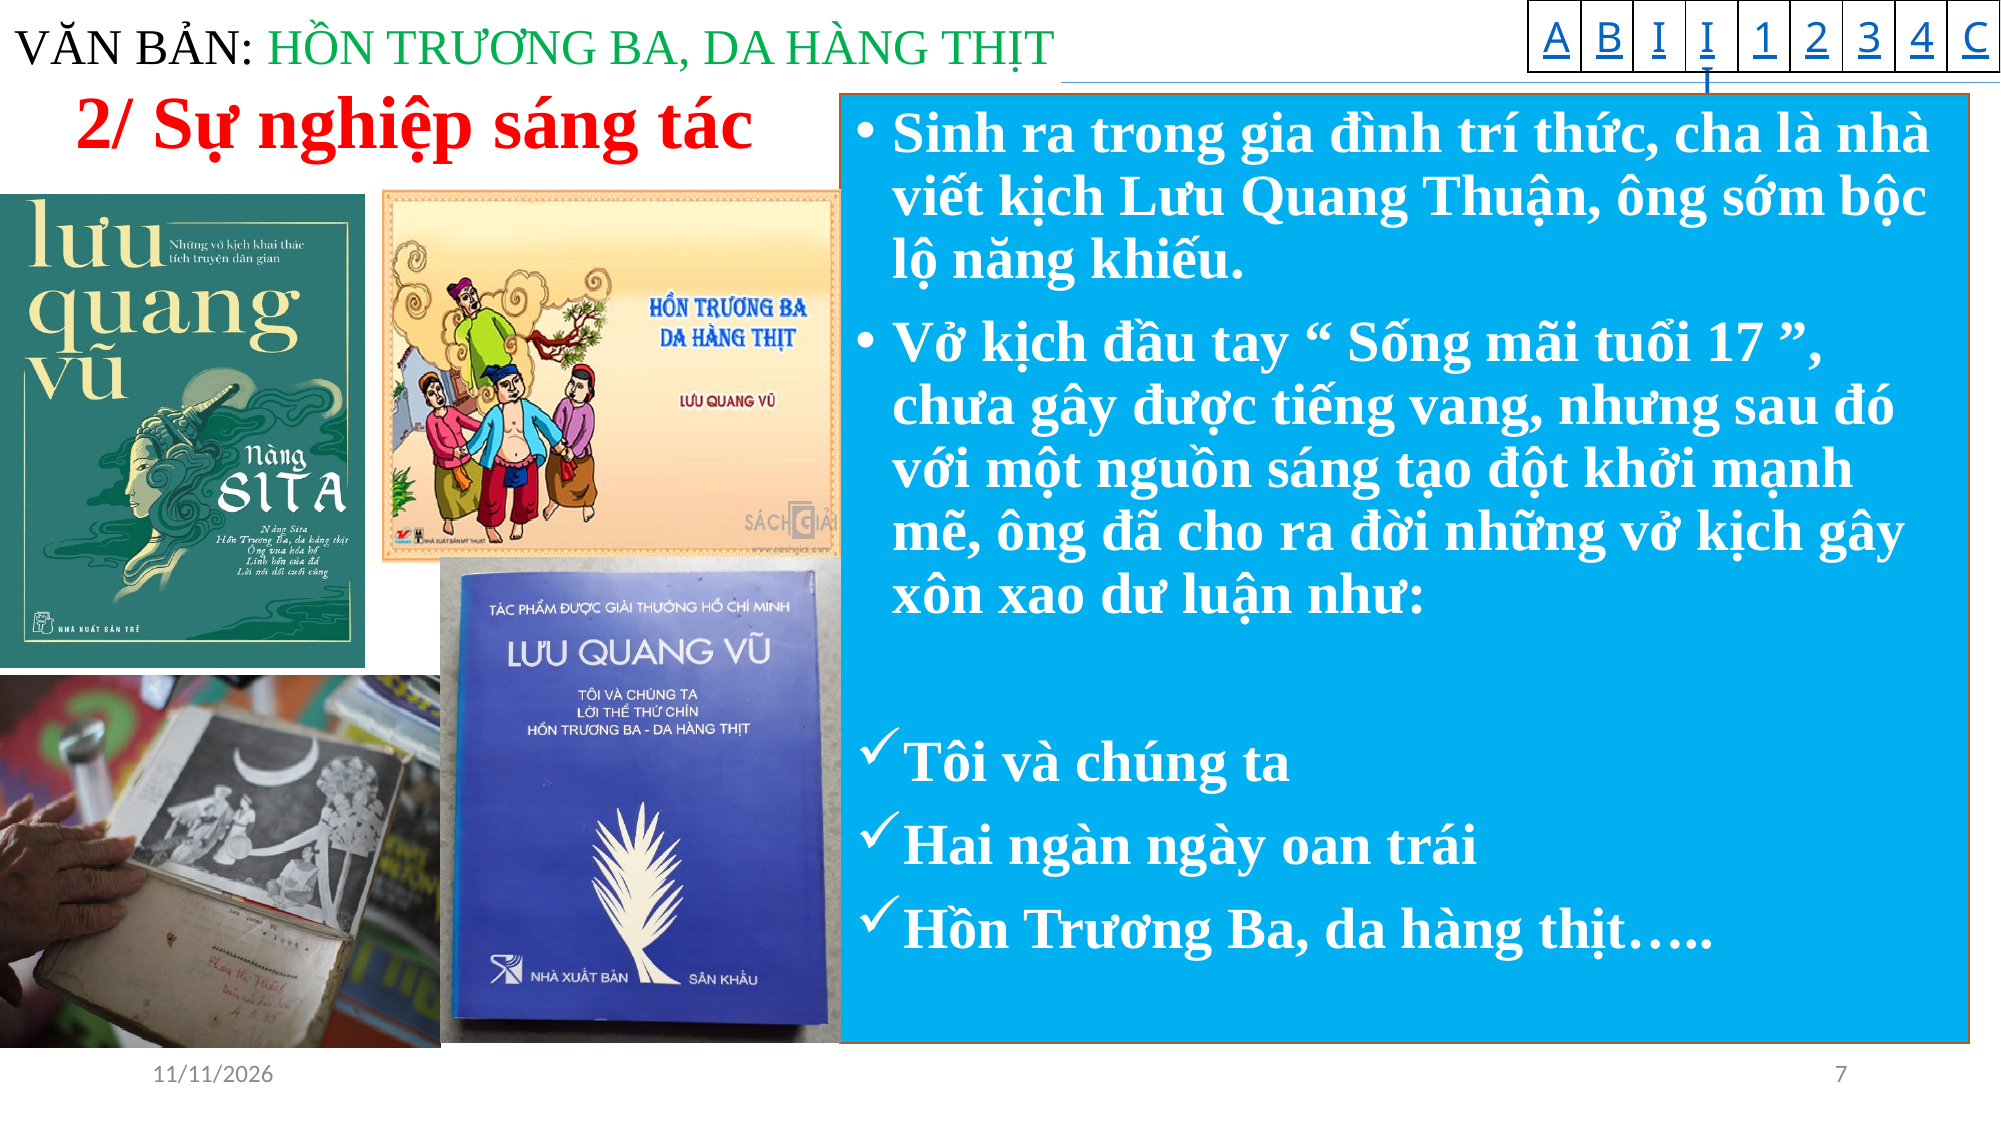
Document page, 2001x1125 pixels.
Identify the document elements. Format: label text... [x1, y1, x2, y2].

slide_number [137, 1043, 588, 1103]
slide_number 7 [1412, 1042, 1863, 1103]
picture [0, 194, 365, 668]
title 2/ Sự nghiệp sáng tác [60, 74, 1786, 175]
list Sinh ra trong gia đình trí thức, cha là nhà viết kịch Lưu Quang Thuận, ông sớm bộc lộ năng khiếu. Vở kịch đầu tay “ Sống mãi tuổi 17 ”, chưa gây được tiếng vang, nhưng sau đó với một nguồn sáng tạo đột khởi mạnh mẽ, ông đã cho ra đời những vở kịch gây xôn xao dư luận như: Tôi và chúng ta Hai ngàn ngày oan trái Hồn Trương Ba, da hàng thịt….. [839, 93, 1970, 1044]
picture [0, 189, 840, 1048]
